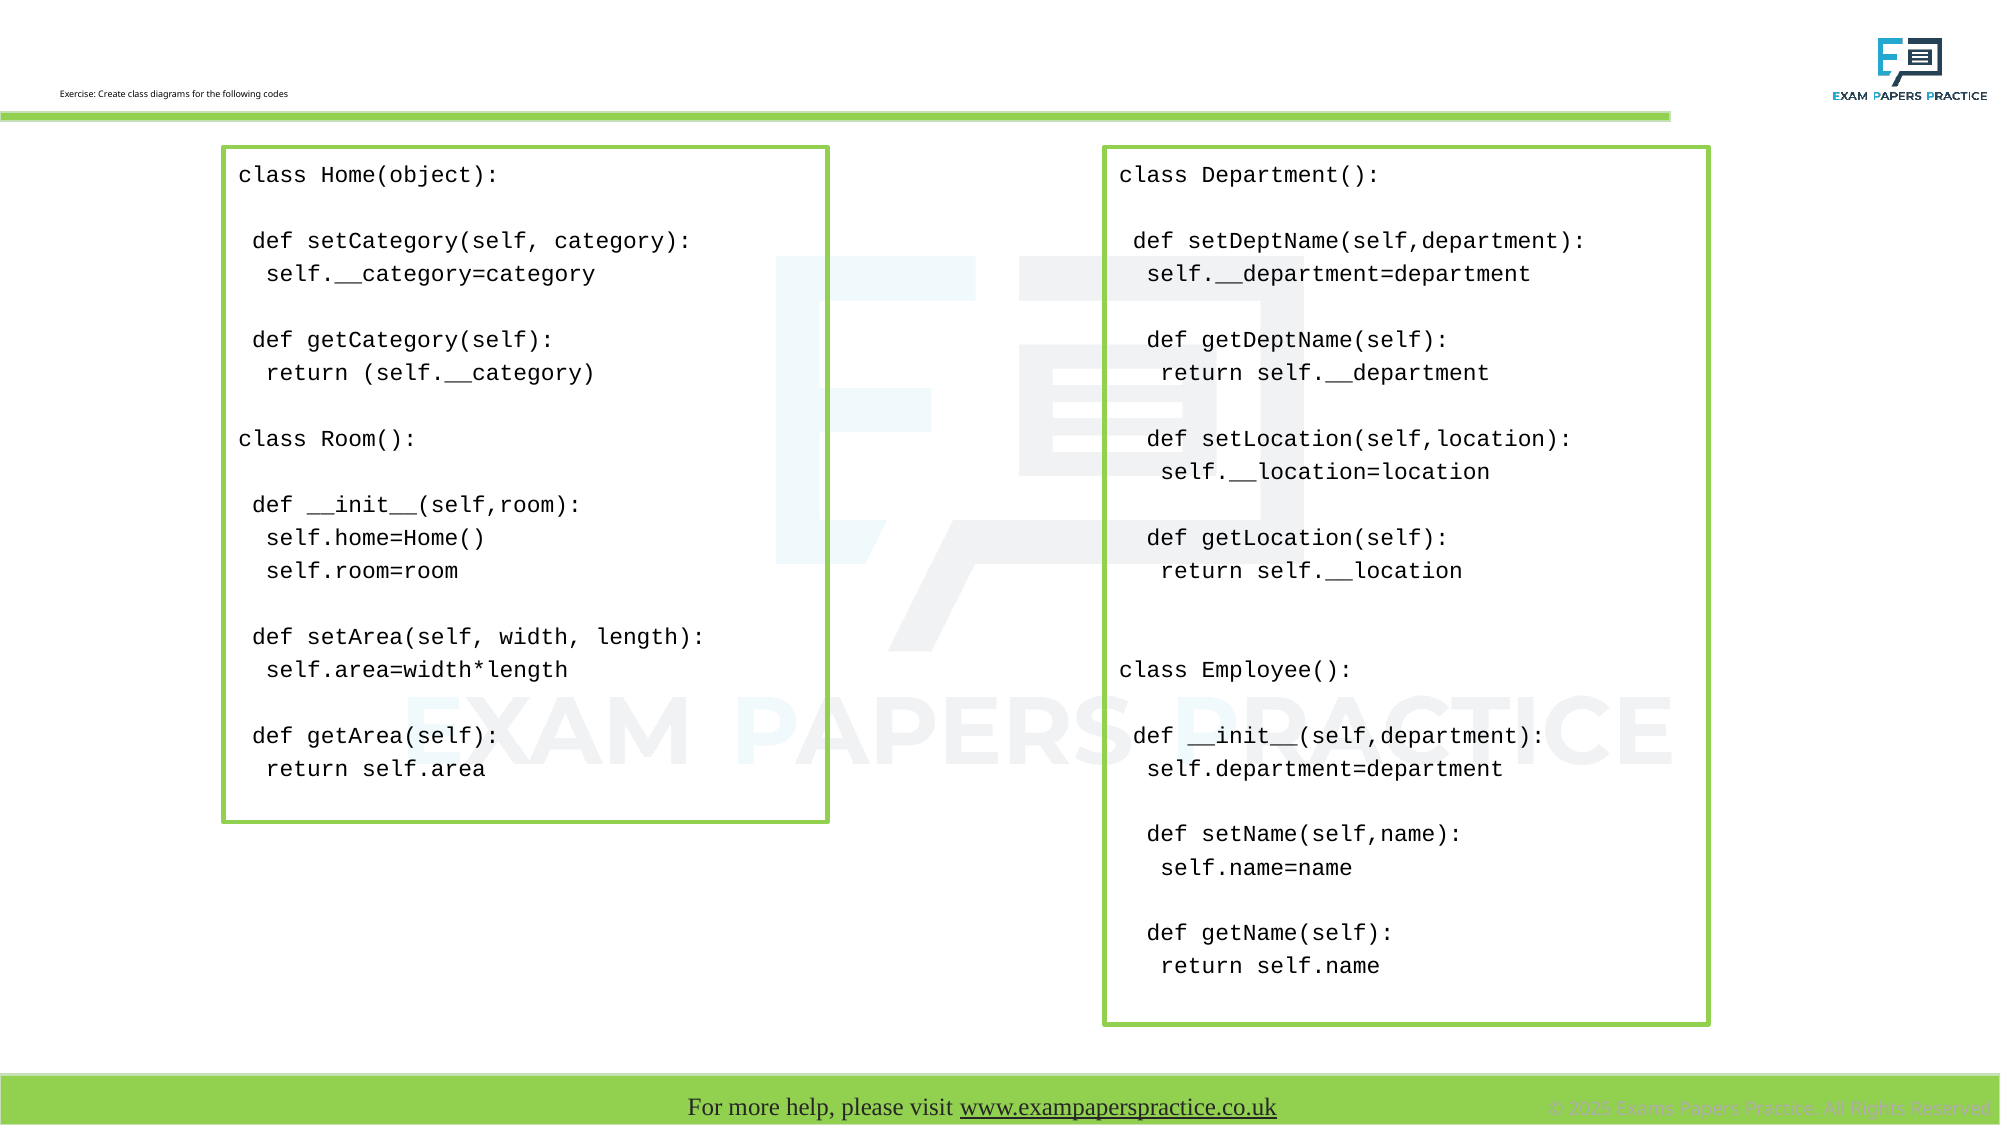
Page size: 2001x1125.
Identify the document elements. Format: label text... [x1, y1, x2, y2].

title Exercise: Create class diagrams for the following codes [44, 81, 1990, 121]
list class Department(): def setDeptName(self,department): self.__department=department def getDeptName(self): return self.__department def setLocation(self,location): self.__location=location def getLocation(self): return self.__location class Employee(): def __init__(self,department): self.department=department def setName(self,name): self.name=name def getName(self): return self.name [1104, 146, 1709, 1025]
text_box class Home(object): def setCategory(self, category): self.__category=category def getCategory(self): return (self.__category) class Room(): def __init__(self,room): self.home=Home() self.room=room def setArea(self, width, length): self.area=width*length def getArea(self): return self.area [223, 146, 828, 823]
